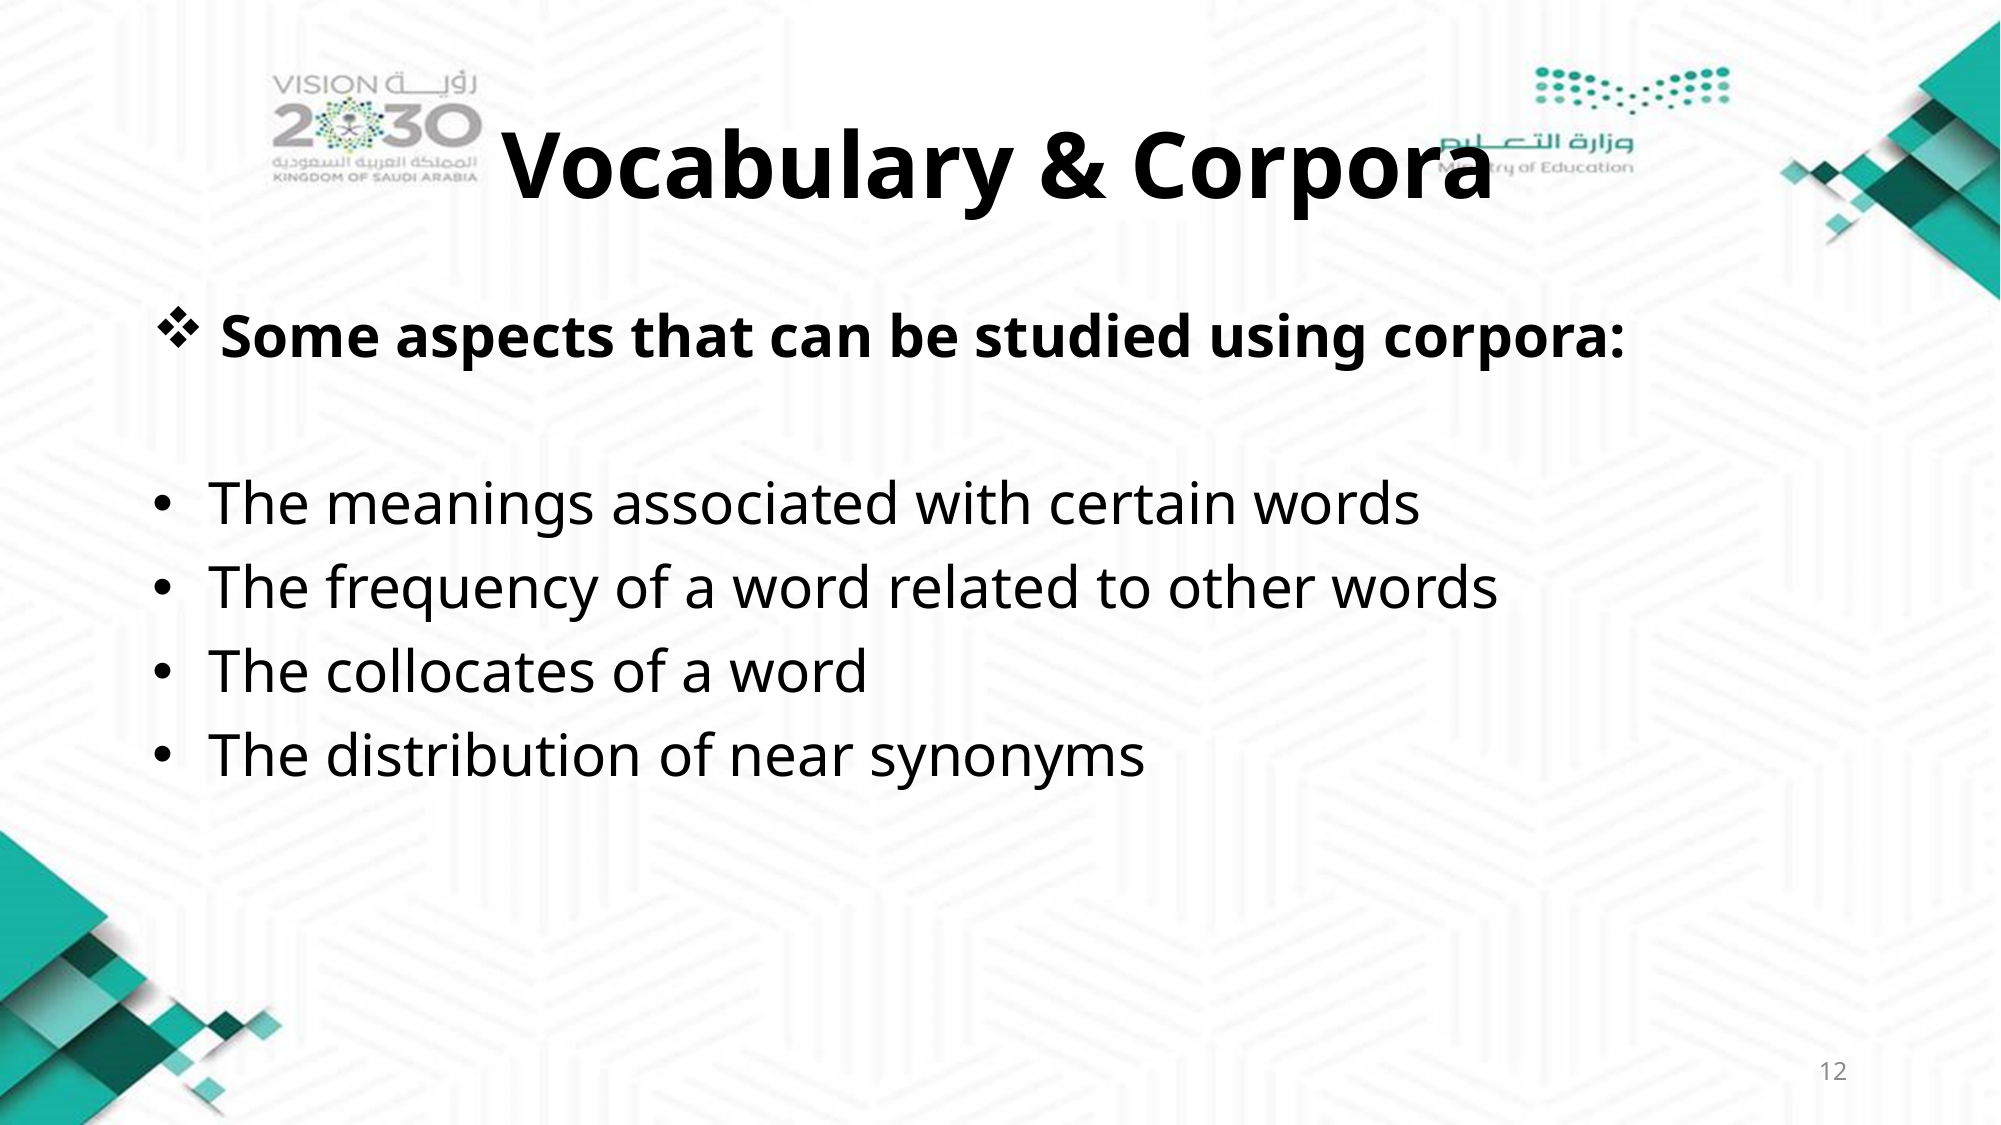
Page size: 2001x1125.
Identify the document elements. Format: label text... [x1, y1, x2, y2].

list Some aspects that can be studied using corpora: The meanings associated with certain words The frequency of a word related to other words The collocates of a word The distribution of near synonyms [137, 299, 1863, 1014]
slide_number 12 [1412, 1042, 1863, 1103]
title Vocabulary & Corpora [137, 59, 1863, 278]
picture [0, 0, 2001, 1125]
